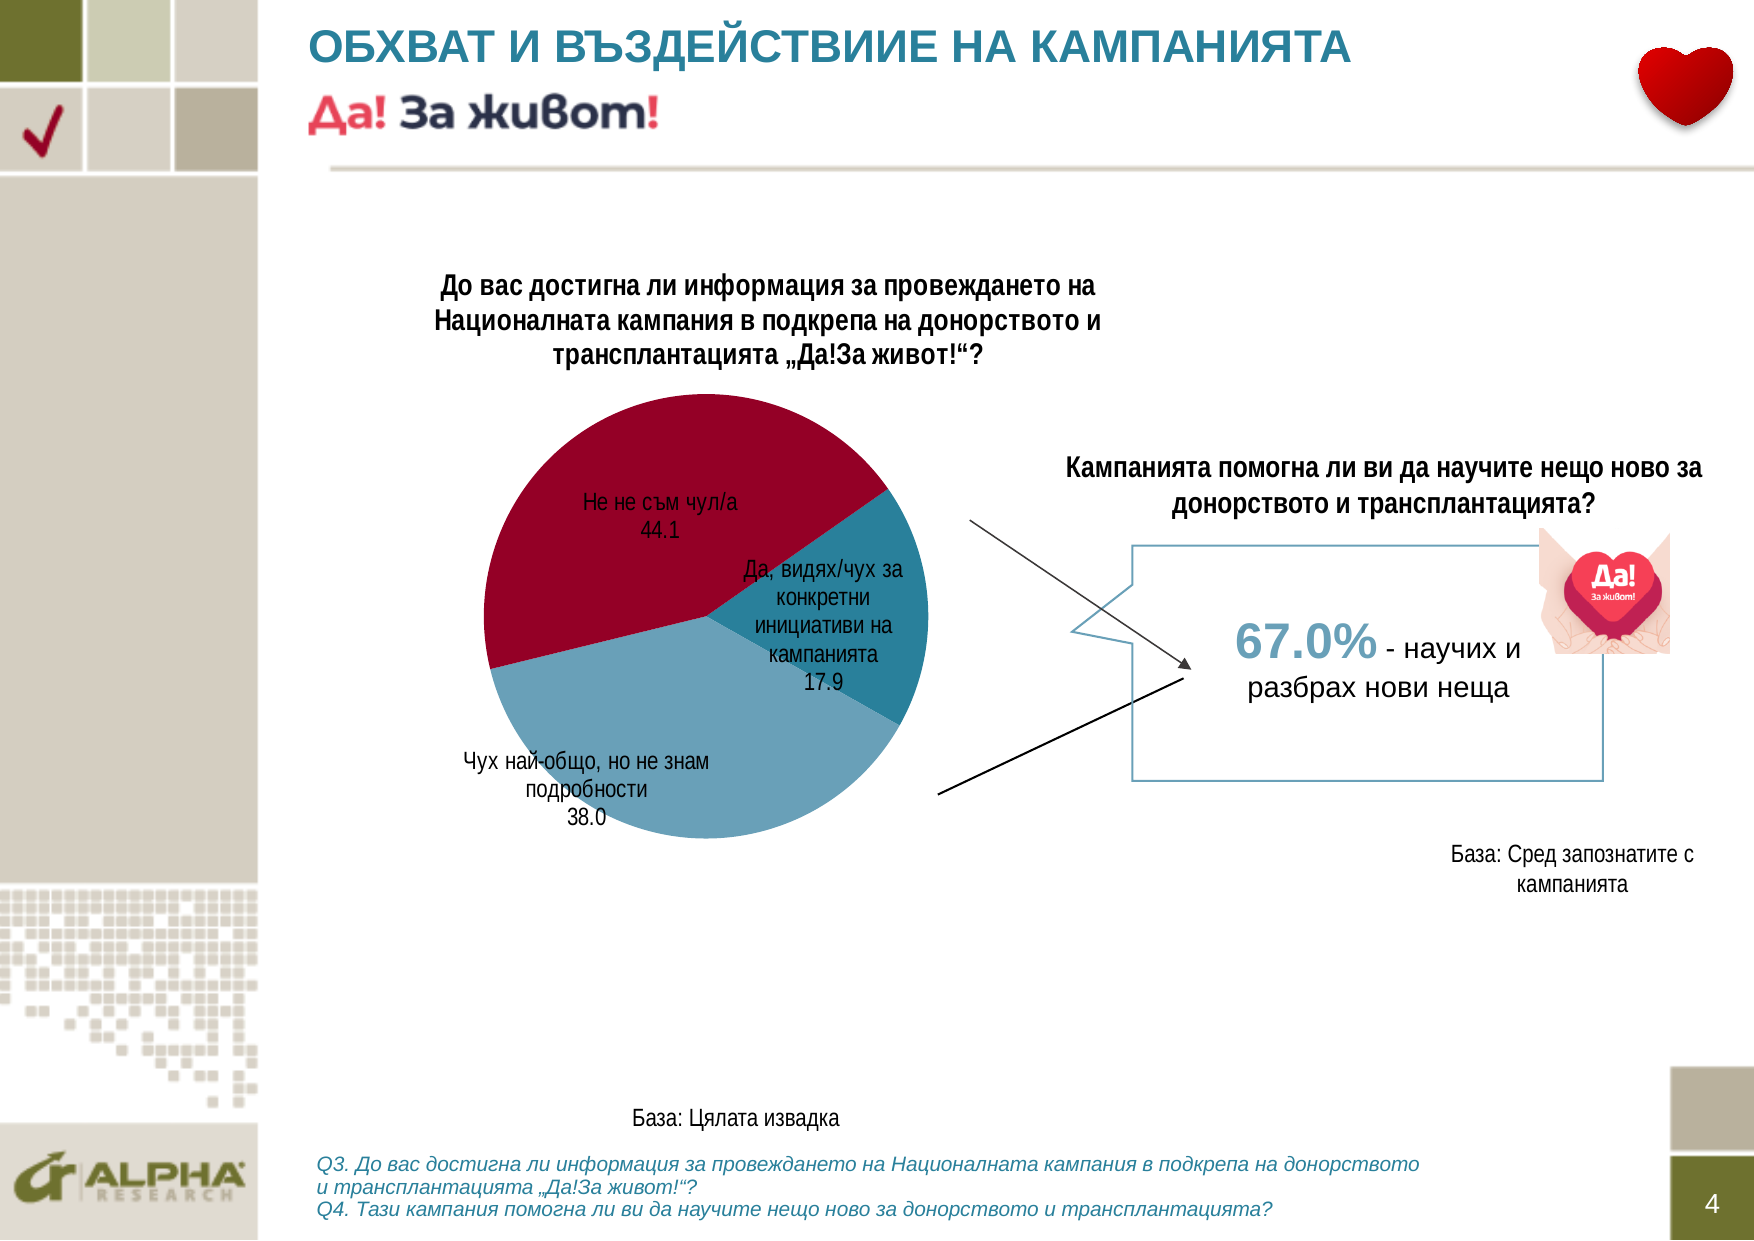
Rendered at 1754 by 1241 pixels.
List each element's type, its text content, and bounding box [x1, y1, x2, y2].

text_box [969, 520, 1192, 670]
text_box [1050, 440, 1719, 781]
title ОБХВАТ И ВЪЗДЕЙСТВИИЕ НА КАМПАНИЯТА [293, 15, 1628, 155]
text_box База: Цялата извадка [614, 1094, 858, 1139]
chart [291, 236, 1246, 945]
text_box База: Сред запознатите с кампанията [1429, 830, 1717, 906]
text_box [1637, 46, 1735, 127]
picture [0, 0, 1754, 1240]
list Q3. До вас достигна ли информация за провеждането на Националната кампания в подкрепа на донорството и трансплантацията „Да!За живот!“? Q4. Тази кампания помогна ли ви да научите нещо ново за донорството и трансплантацията? [301, 1146, 1440, 1202]
slide_number 4 [1670, 1168, 1754, 1235]
